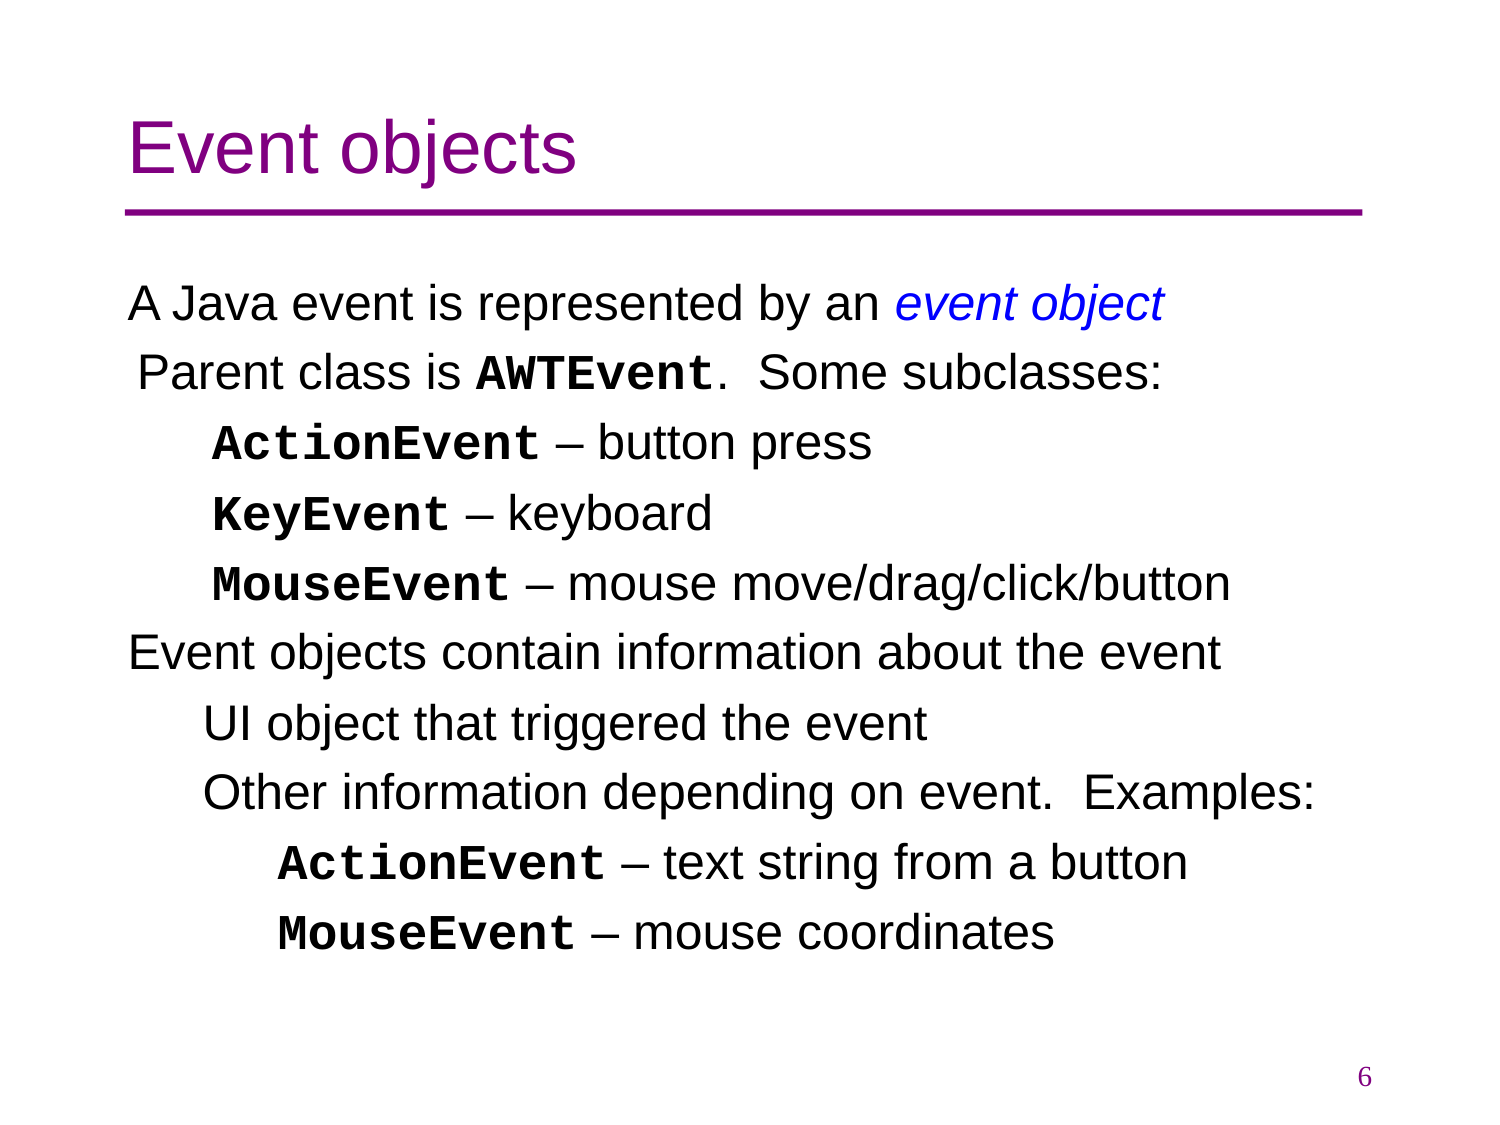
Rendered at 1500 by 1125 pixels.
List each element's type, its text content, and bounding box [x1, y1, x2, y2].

slide_number 6 [1074, 1049, 1388, 1125]
list A Java event is represented by an event object Parent class is AWTEvent. Some subclasses: ActionEvent – button press KeyEvent – keyboard MouseEvent – mouse move/drag/click/button Event objects contain information about the event UI object that triggered the event Other information depending on event. Examples: ActionEvent – text string from a button MouseEvent – mouse coordinates [112, 262, 1388, 1000]
title Event objects [112, 50, 1388, 238]
